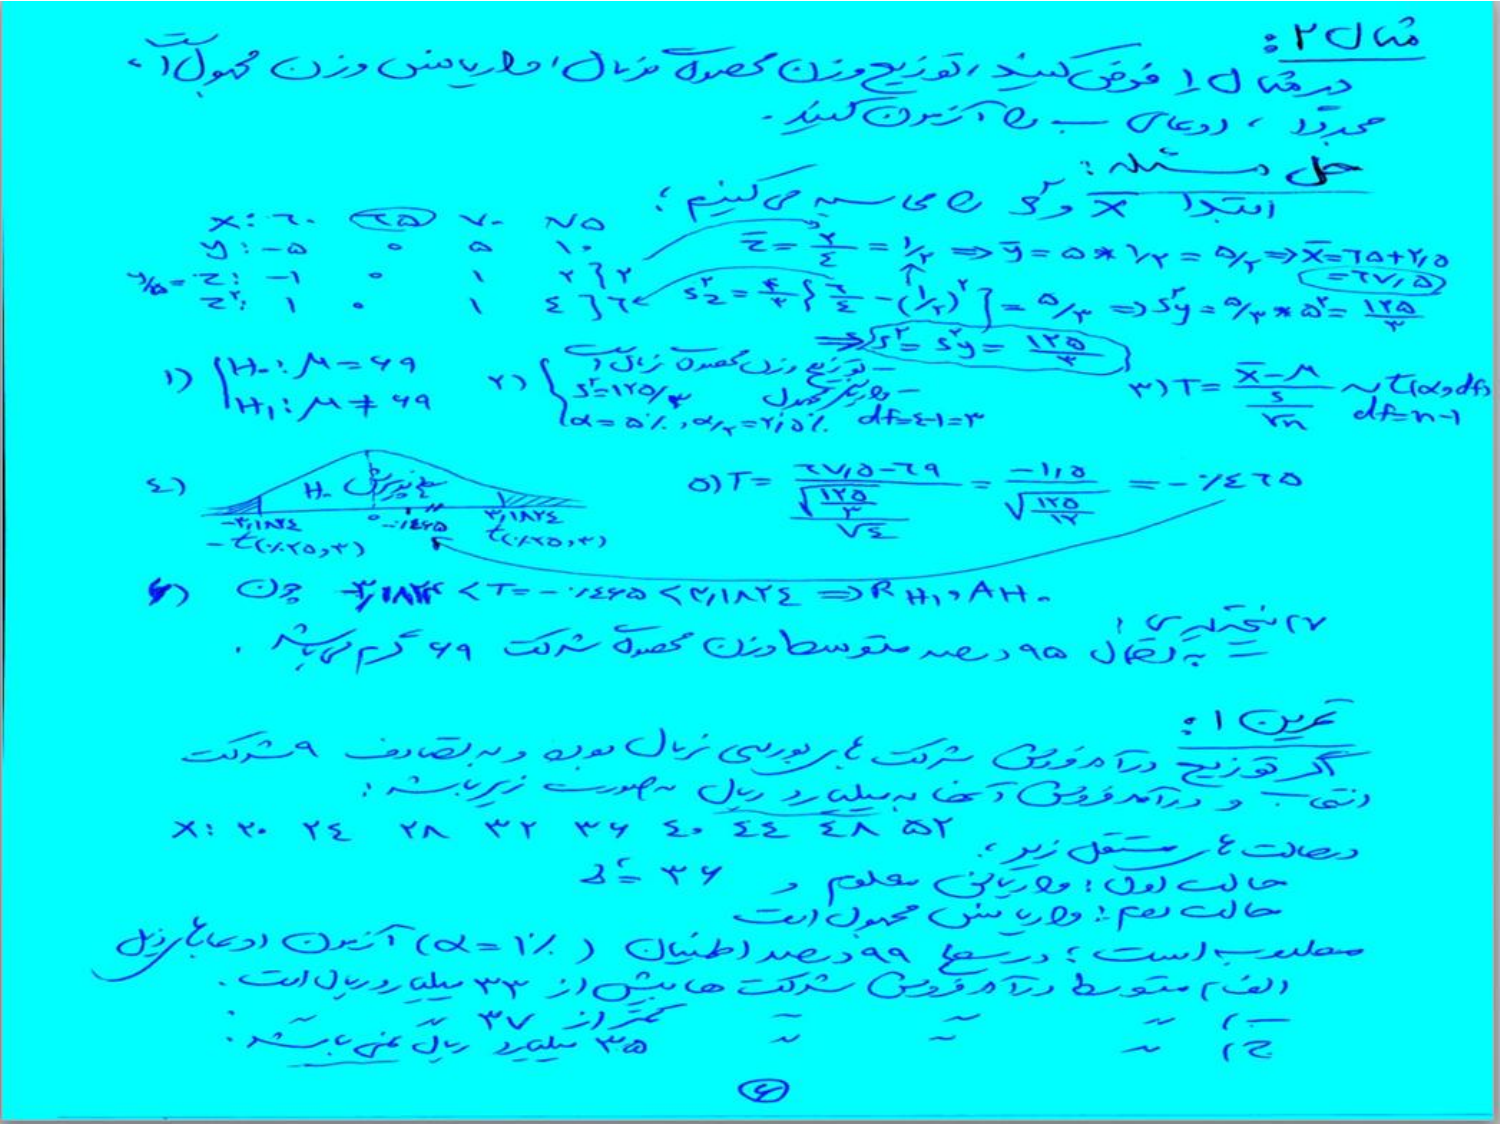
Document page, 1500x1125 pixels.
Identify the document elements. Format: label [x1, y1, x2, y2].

list [0, 1, 1500, 1124]
